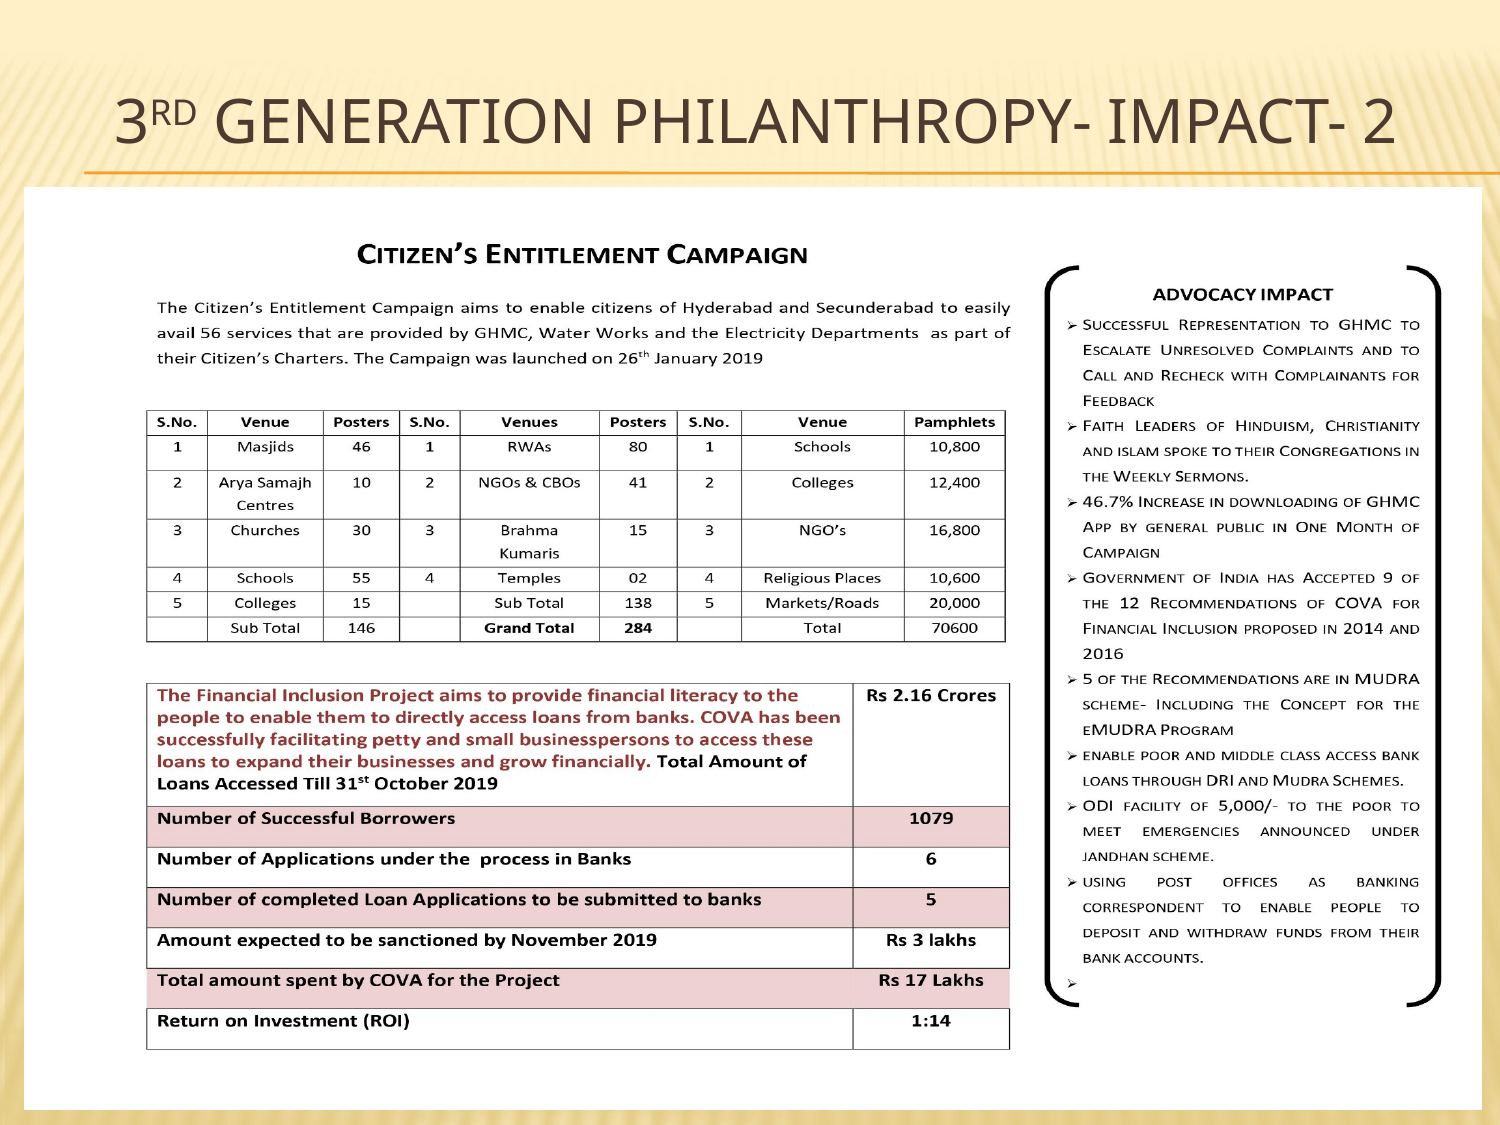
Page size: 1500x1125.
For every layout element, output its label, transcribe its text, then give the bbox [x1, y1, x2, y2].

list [24, 187, 1482, 1111]
title 3rd Generation Philanthropy- Impact- 2 [43, 50, 1469, 186]
